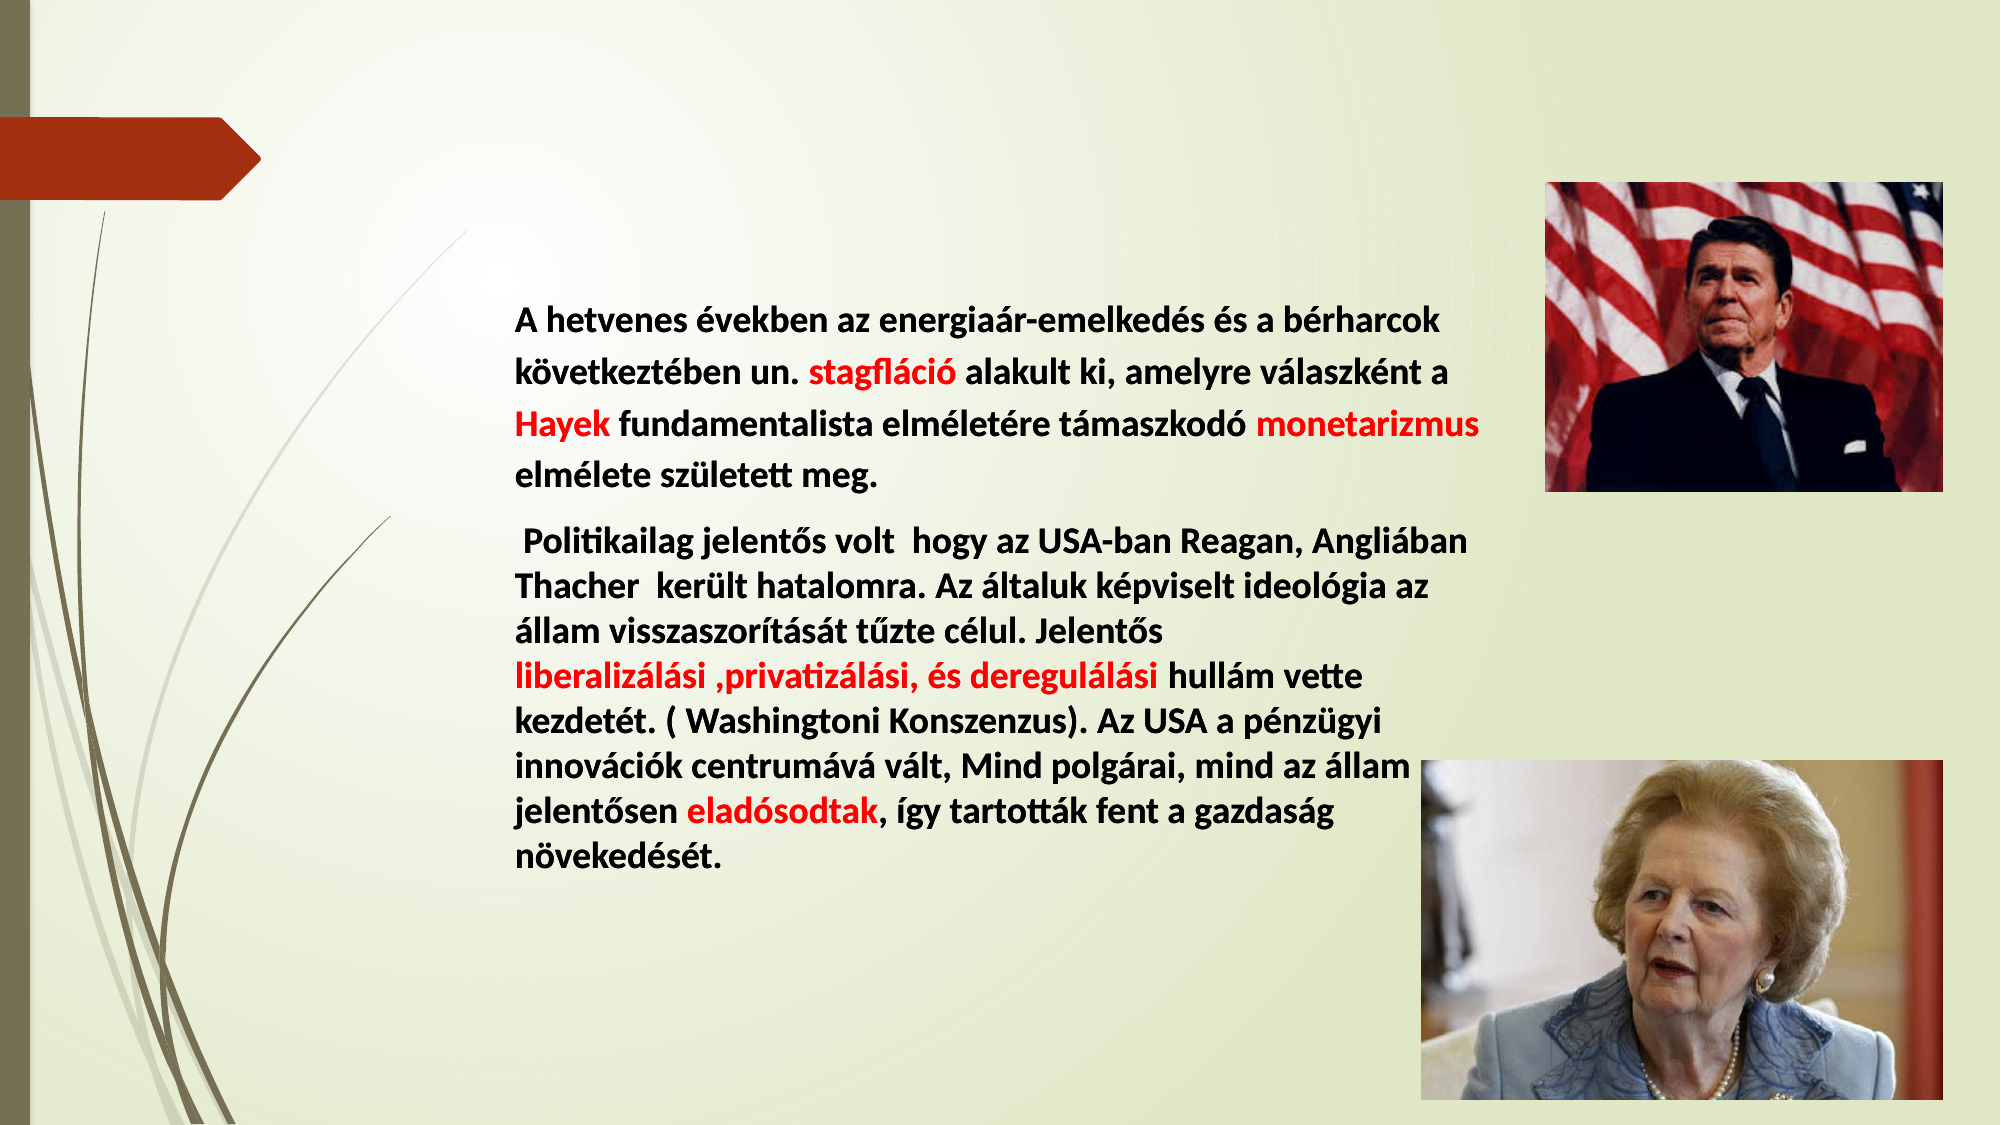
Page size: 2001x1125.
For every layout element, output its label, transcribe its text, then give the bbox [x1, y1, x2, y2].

picture [1545, 182, 1943, 492]
picture [1421, 759, 1943, 1100]
text_box A hetvenes években az energiaár-emelkedés és a bérharcok következtében un. stagfláció alakult ki, amelyre válaszként a Hayek fundamentalista elméletére támaszkodó monetarizmus elmélete született meg. Politikailag jelentős volt hogy az USA-ban Reagan, Angliában Thacher került hatalomra. Az általuk képviselt ideológia az állam visszaszorítását tűzte célul. Jelentős liberalizálási ,privatizálási, és deregulálási hullám vette kezdetét. ( Washingtoni Konszenzus). Az USA a pénzügyi innovációk centrumává vált, Mind polgárai, mind az állam jelentősen eladósodtak, így tartották fent a gazdaság növekedését. [500, 280, 1500, 884]
